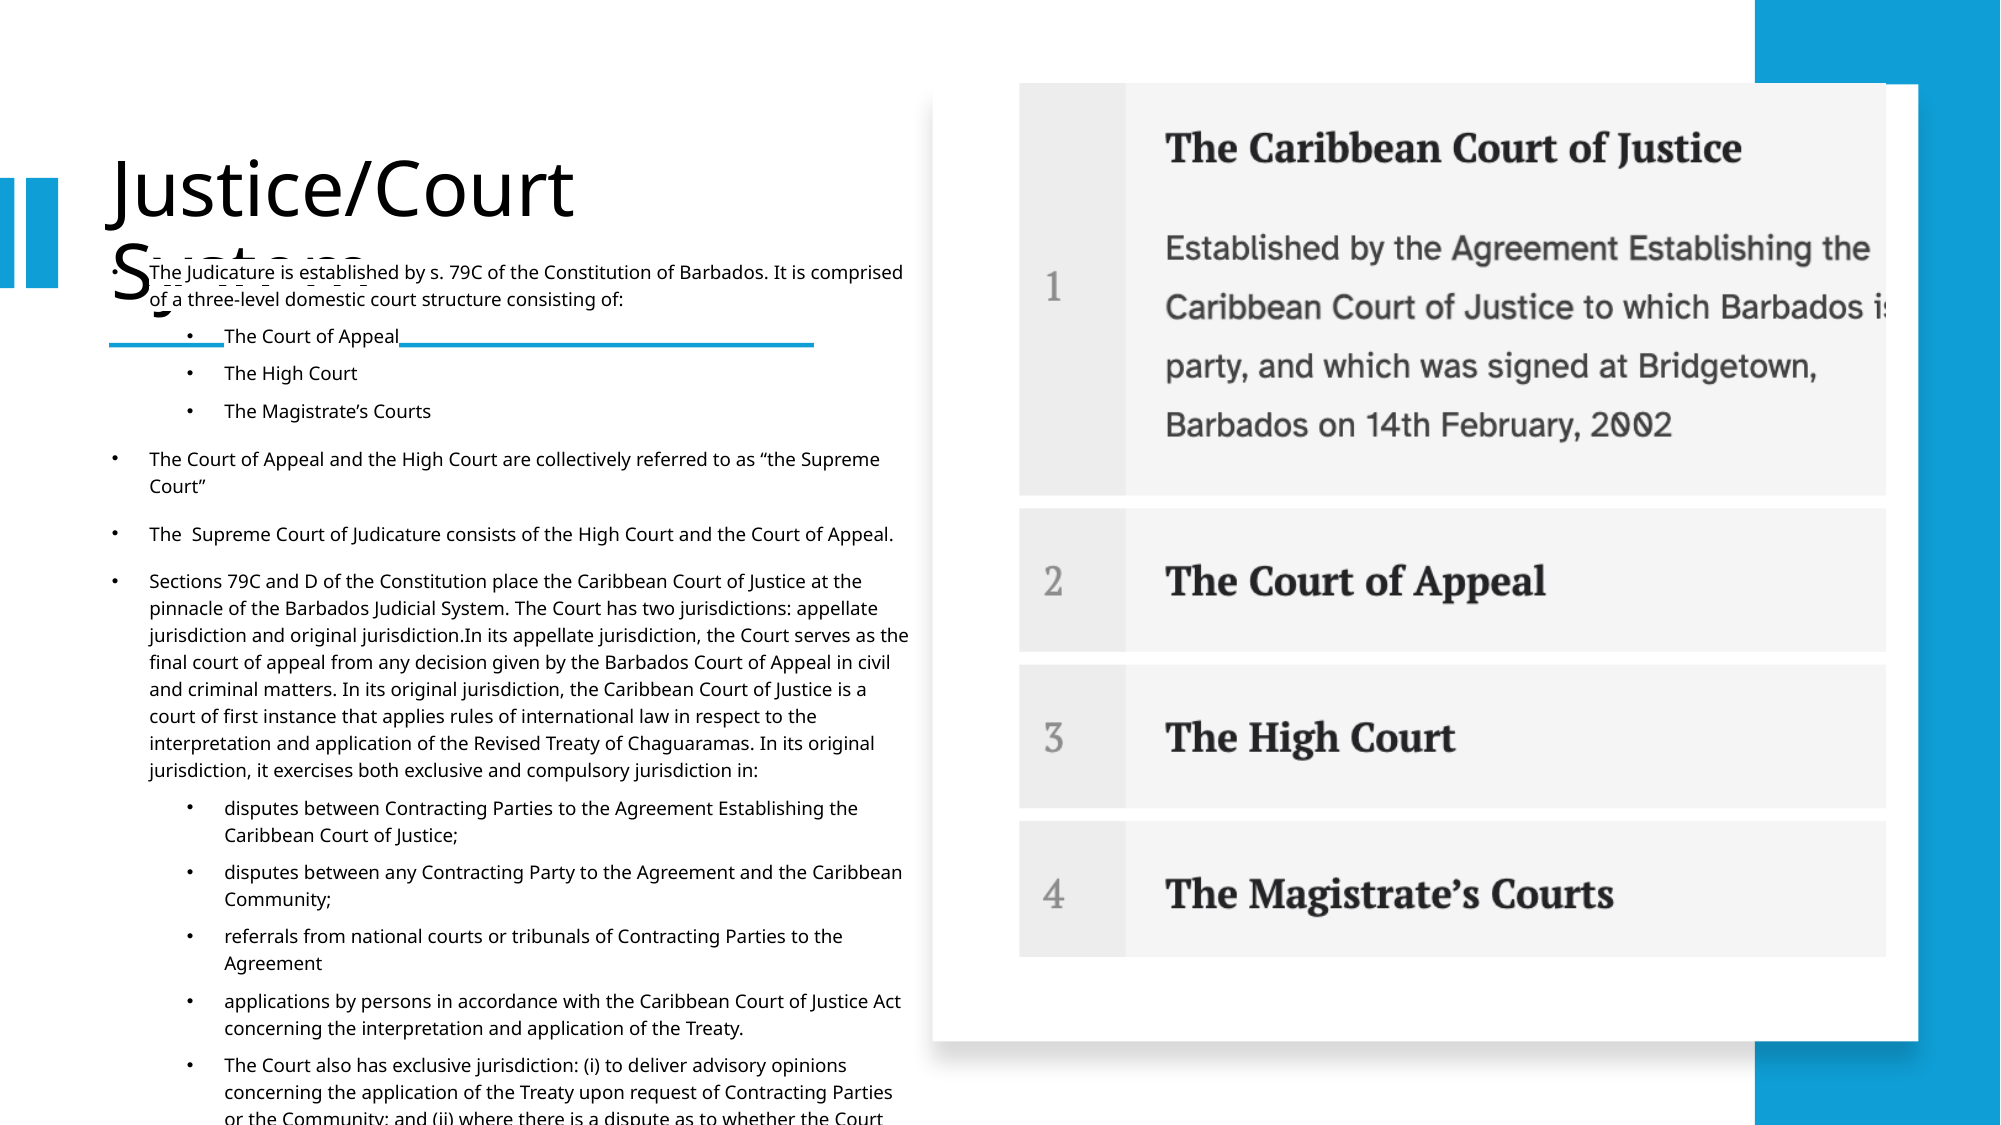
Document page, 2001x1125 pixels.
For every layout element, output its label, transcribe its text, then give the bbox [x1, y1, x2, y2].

text_box [0, 0, 1753, 1125]
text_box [0, 177, 59, 289]
title Justice/Court System [96, 140, 845, 288]
picture [1018, 83, 1887, 958]
text_box [1753, 0, 2000, 1125]
list The Judicature is established by s. 79C of the Constitution of Barbados. It is comprised of a three-level domestic court structure consisting of: The Court of Appeal The High Court The Magistrate’s Courts The Court of Appeal and the High Court are collectively referred to as “the Supreme Court” The Supreme Court of Judicature consists of the High Court and the Court of Appeal. Sections 79C and D of the Constitution place the Caribbean Court of Justice at the pinnacle of the Barbados Judicial System. The Court has two jurisdictions: appellate jurisdiction and original jurisdiction.In its appellate jurisdiction, the Court serves as the final court of appeal from any decision given by the Barbados Court of Appeal in civil and criminal matters. In its original jurisdiction, the Caribbean Court of Justice is a court of first instance that applies rules of international law in respect to the interpretation and application of the Revised Treaty of Chaguaramas. In its original jurisdiction, it exercises both exclusive and compulsory jurisdiction in: disputes between Contracting Parties to the Agreement Establishing the Caribbean Court of Justice; disputes between any Contracting Party to the Agreement and the Caribbean Community; referrals from national courts or tribunals of Contracting Parties to the Agreement applications by persons in accordance with the Caribbean Court of Justice Act concerning the interpretation and application of the Treaty. The Court also has exclusive jurisdiction: (i) to deliver advisory opinions concerning the application of the Treaty upon request of Contracting Parties or the Community; and (ii) where there is a dispute as to whether the Court has jurisdiction in a matter, to decide whether the Court has such jurisdiction. [96, 288, 928, 1125]
text_box [931, 83, 1920, 1043]
